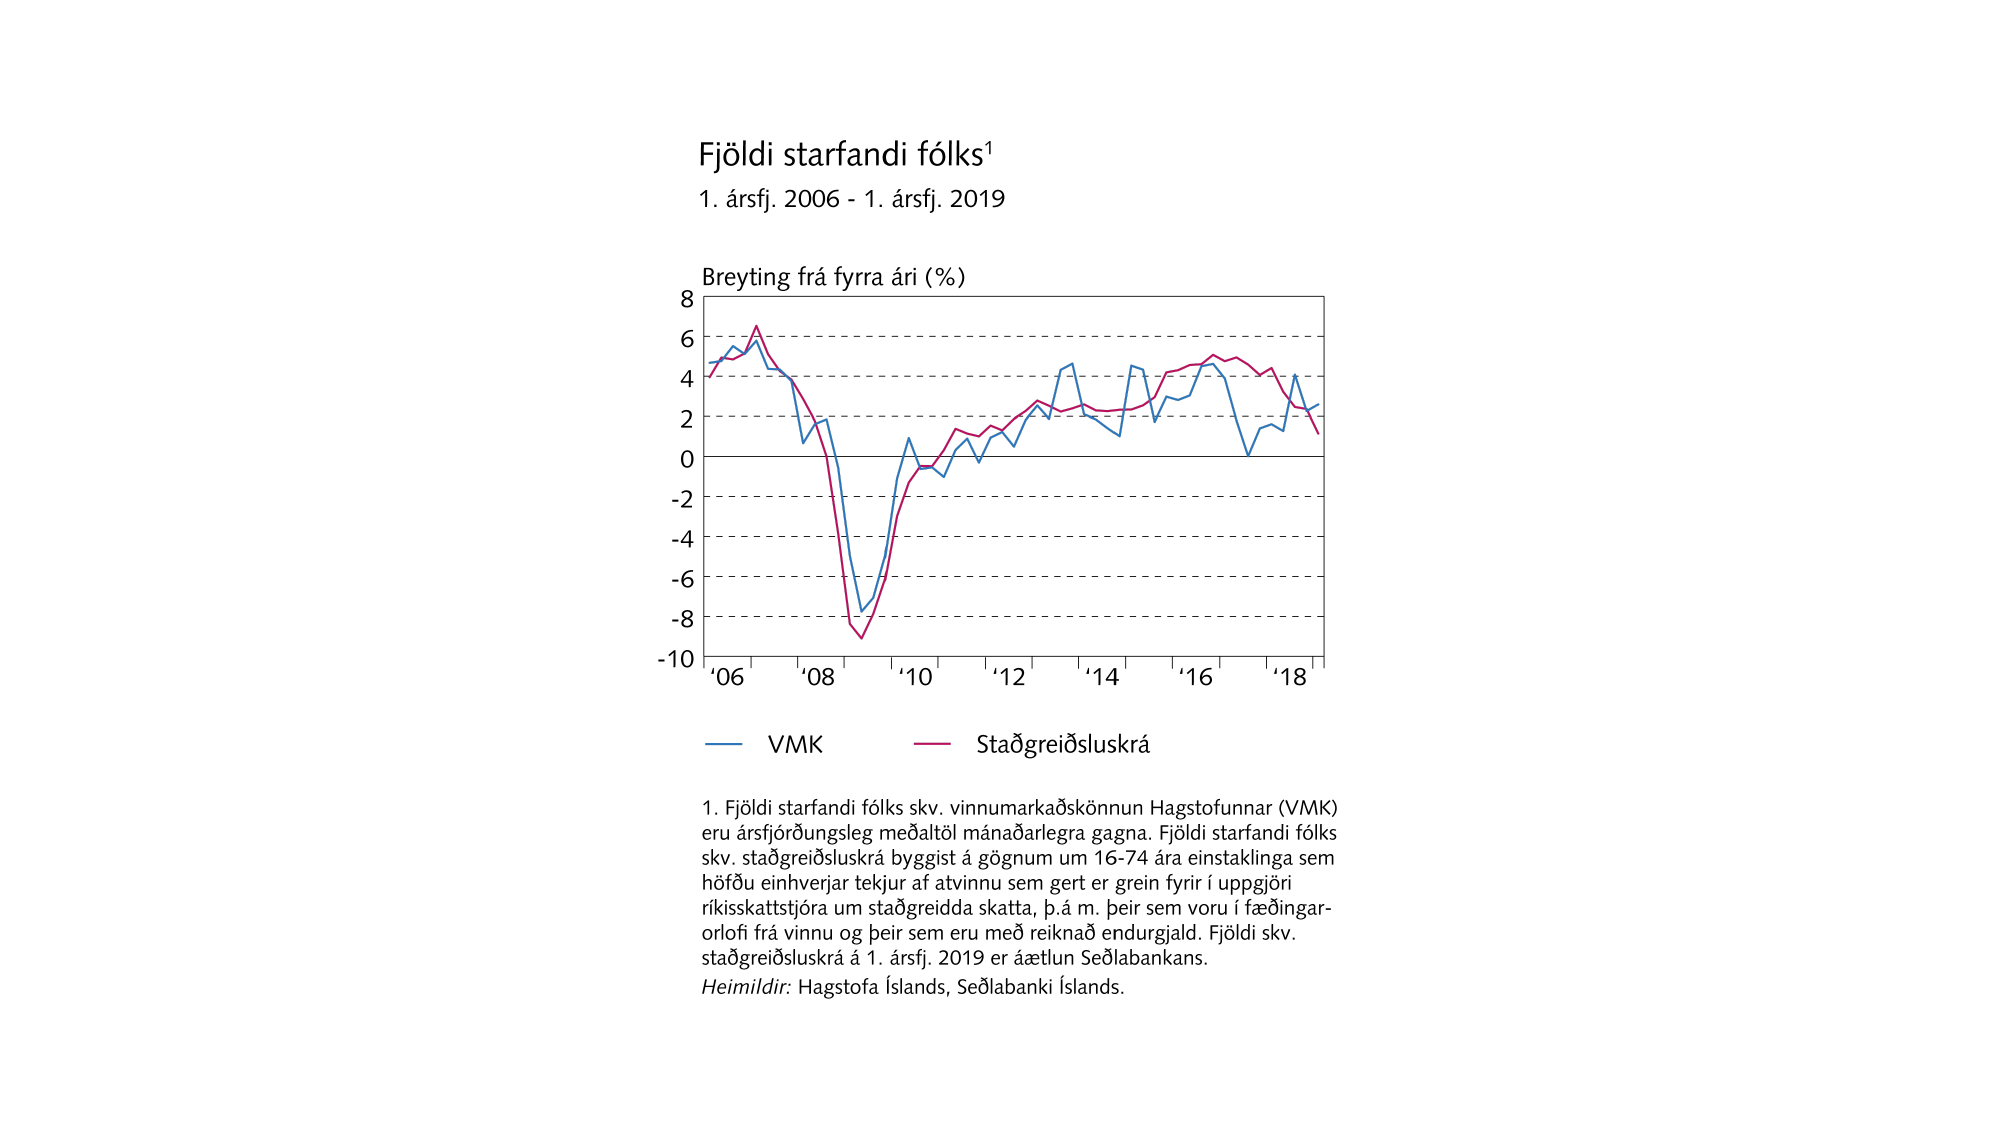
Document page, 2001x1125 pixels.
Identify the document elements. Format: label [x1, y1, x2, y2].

picture [656, 126, 1344, 999]
